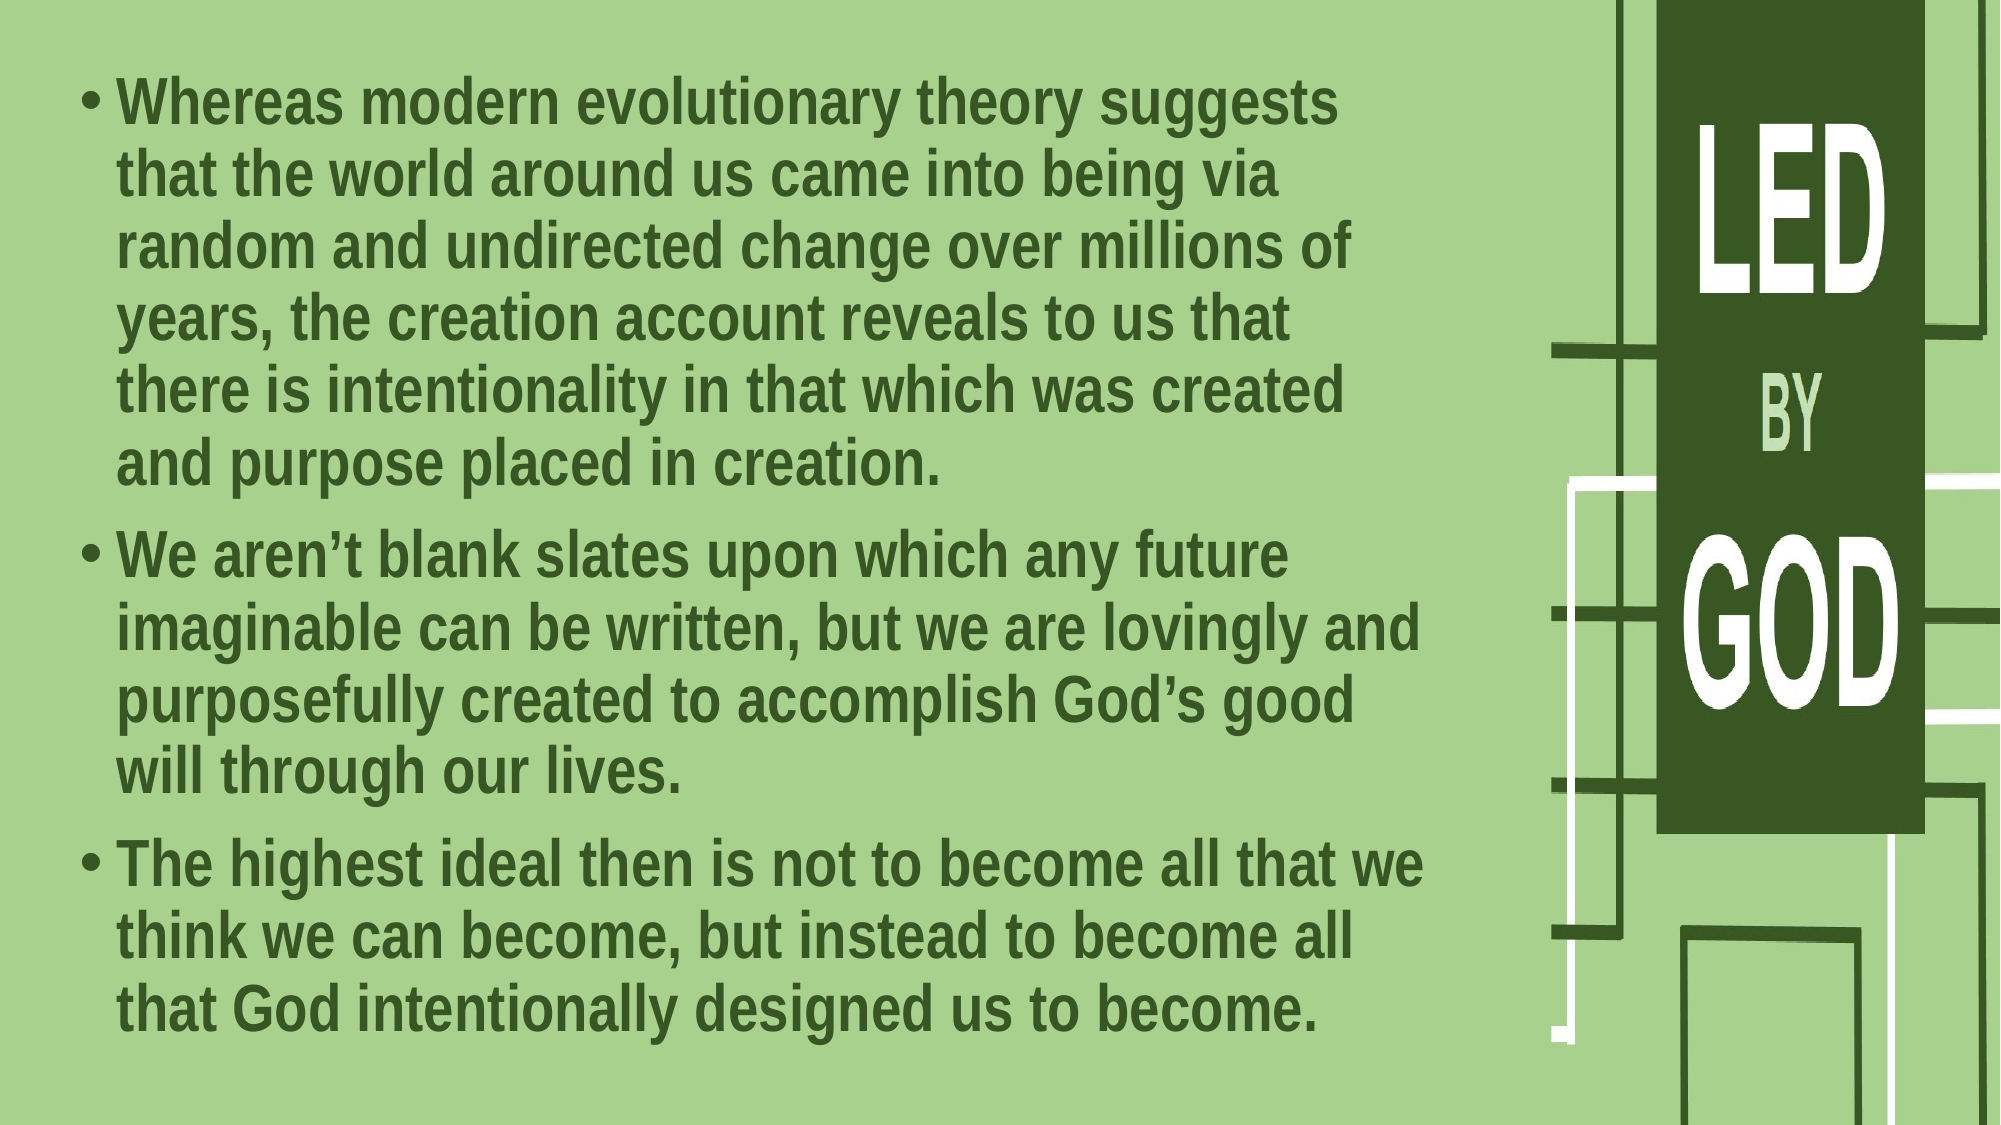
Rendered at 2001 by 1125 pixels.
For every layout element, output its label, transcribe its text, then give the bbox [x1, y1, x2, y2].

picture [1551, 0, 2000, 1125]
list Whereas modern evolutionary theory suggests that the world around us came into being via random and undirected change over millions of years, the creation account reveals to us that there is intentionality in that which was created and purpose placed in creation. We aren’t blank slates upon which any future imaginable can be written, but we are lovingly and purposefully created to accomplish God’s good will through our lives. The highest ideal then is not to become all that we think we can become, but instead to become all that God intentionally designed us to become. [64, 59, 1458, 1079]
